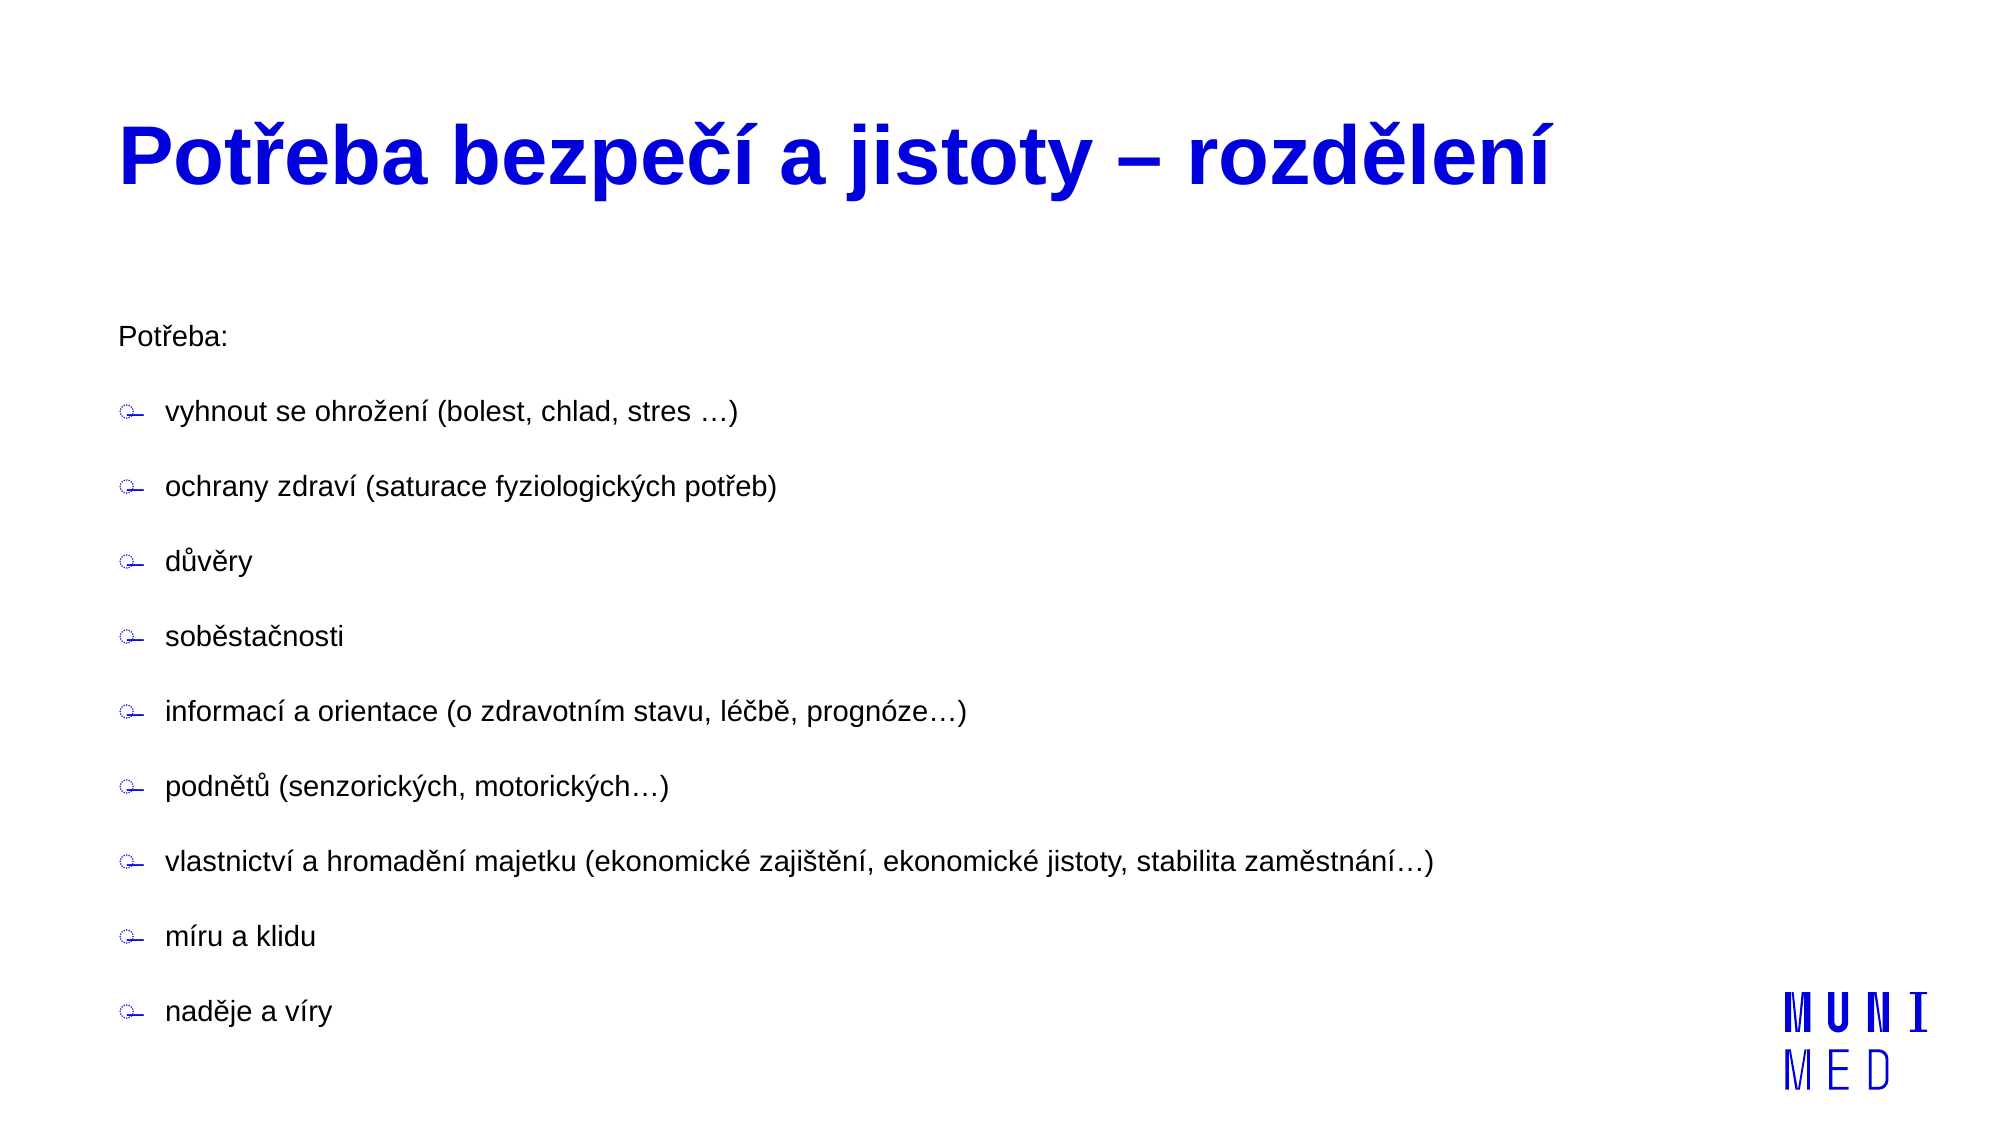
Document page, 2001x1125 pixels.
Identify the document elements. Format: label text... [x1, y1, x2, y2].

list Potřeba: vyhnout se ohrožení (bolest, chlad, stres …) ochrany zdraví (saturace fyziologických potřeb) důvěry soběstačnosti informací a orientace (o zdravotním stavu, léčbě, prognóze…) podnětů (senzorických, motorických…) vlastnictví a hromadění majetku (ekonomické zajištění, ekonomické jistoty, stabilita zaměstnání…) míru a klidu naděje a víry [118, 277, 1883, 957]
title Potřeba bezpečí a jistoty – rozdělení [118, 118, 1883, 193]
